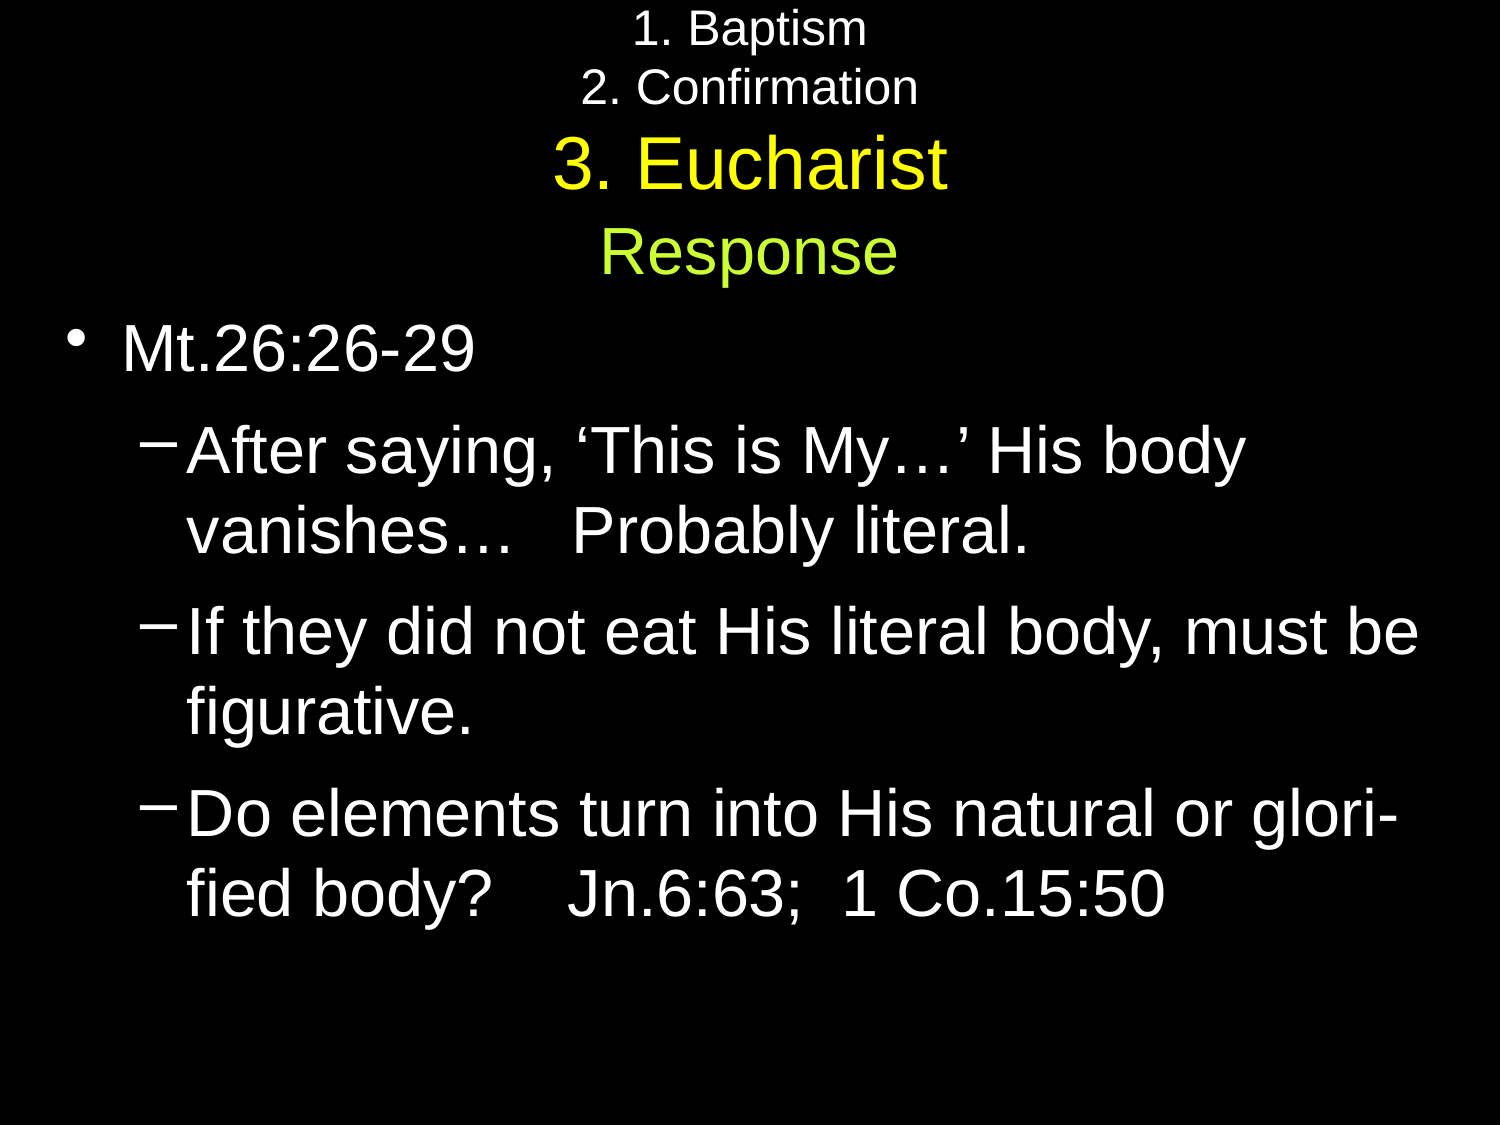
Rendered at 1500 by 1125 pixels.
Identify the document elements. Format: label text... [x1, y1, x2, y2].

list Response Mt.26:26-29 After saying, ‘This is My…’ His body vanishes… Probably literal. If they did not eat His literal body, must be figurative. Do elements turn into His natural or glori-fied body? Jn.6:63; 1 Co.15:50 [50, 200, 1450, 1025]
title 1. Baptism 2. Confirmation 3. Eucharist [75, 0, 1425, 200]
